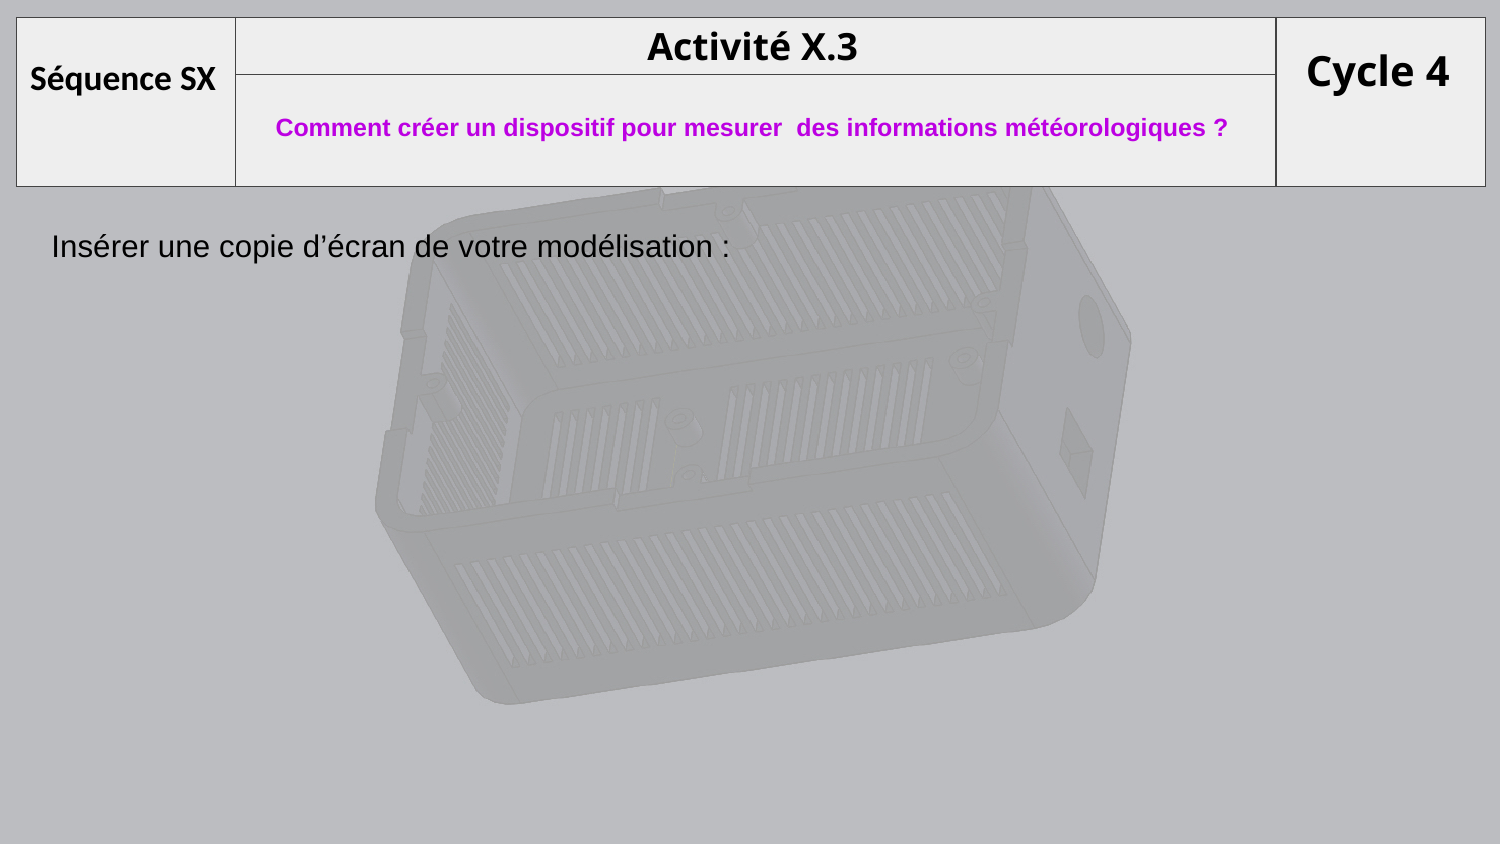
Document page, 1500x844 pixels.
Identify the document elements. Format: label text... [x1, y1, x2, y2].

table_header Cycle 4 [1277, 18, 1485, 186]
table_cell Comment créer un dispositif pour mesurer des informations météorologiques ? [236, 75, 1275, 186]
table_header Séquence SX [17, 18, 235, 186]
text_box Insérer une copie d’écran de votre modélisation : [36, 211, 1440, 280]
picture [0, 0, 1500, 844]
table_header Activité X.3 [236, 18, 1275, 74]
